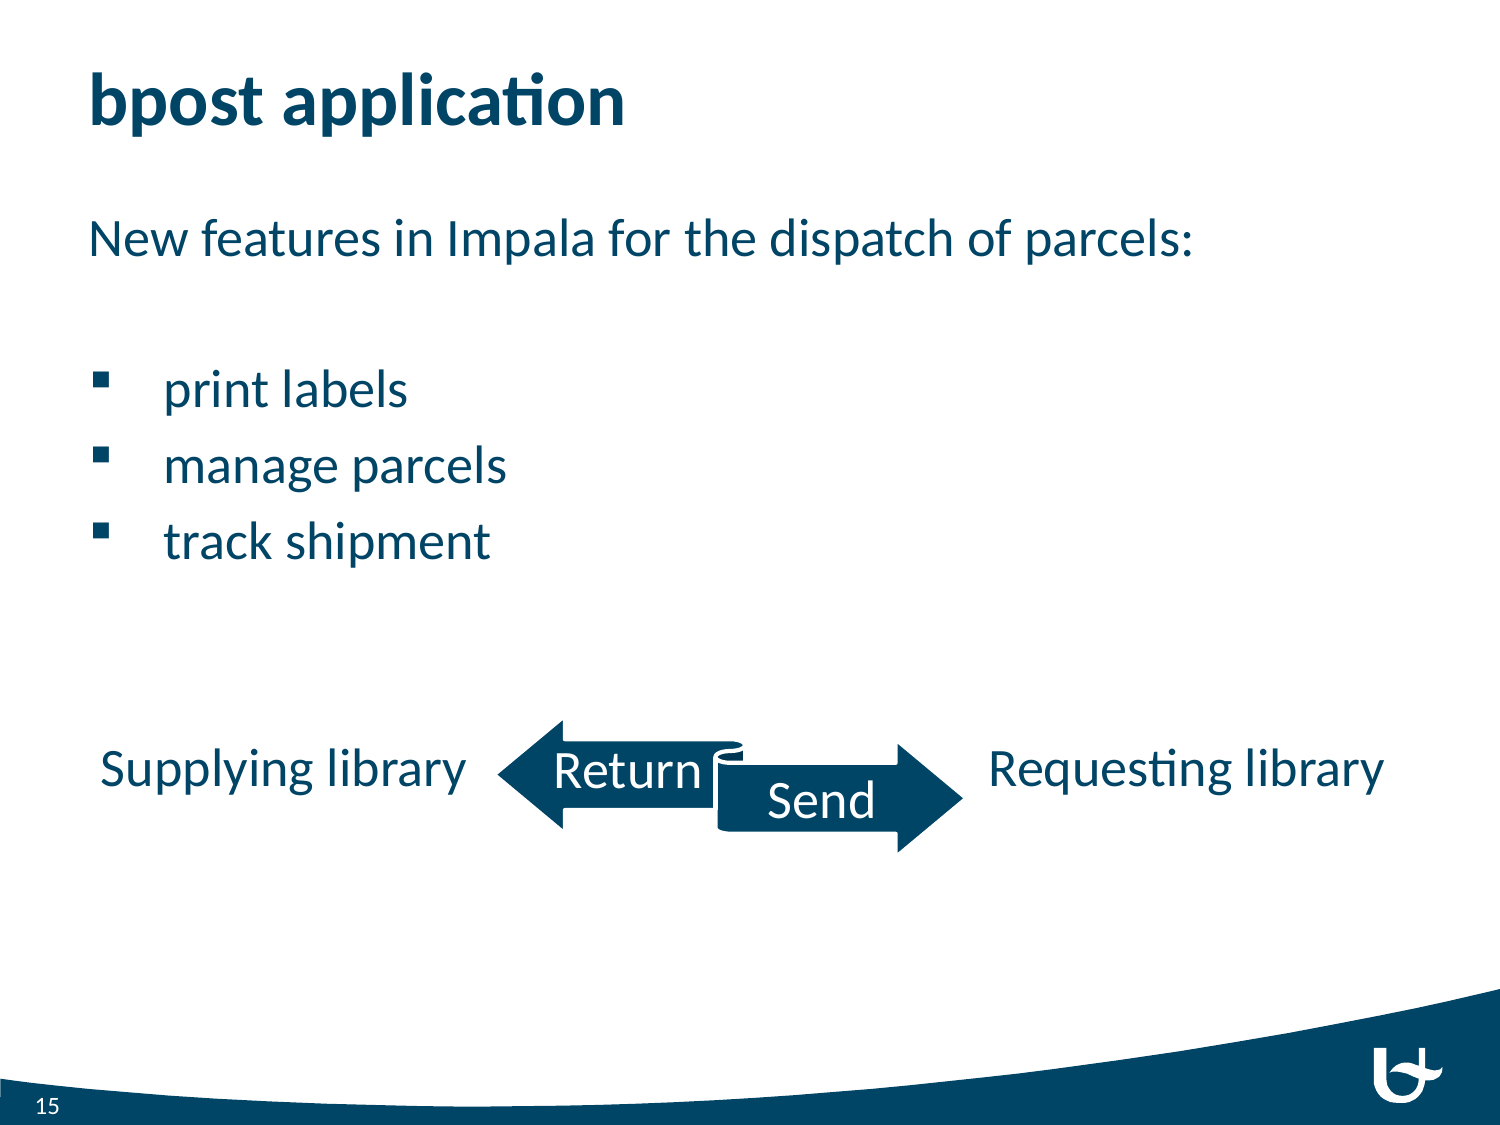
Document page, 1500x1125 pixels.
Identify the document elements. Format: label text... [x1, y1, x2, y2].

list New features in Impala for the dispatch of parcels: print labels manage parcels track shipment Supplying library Requesting library [88, 196, 1412, 1000]
slide_number 15 [0, 1083, 75, 1125]
title bpost application [88, 19, 1412, 173]
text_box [229, 692, 1231, 882]
